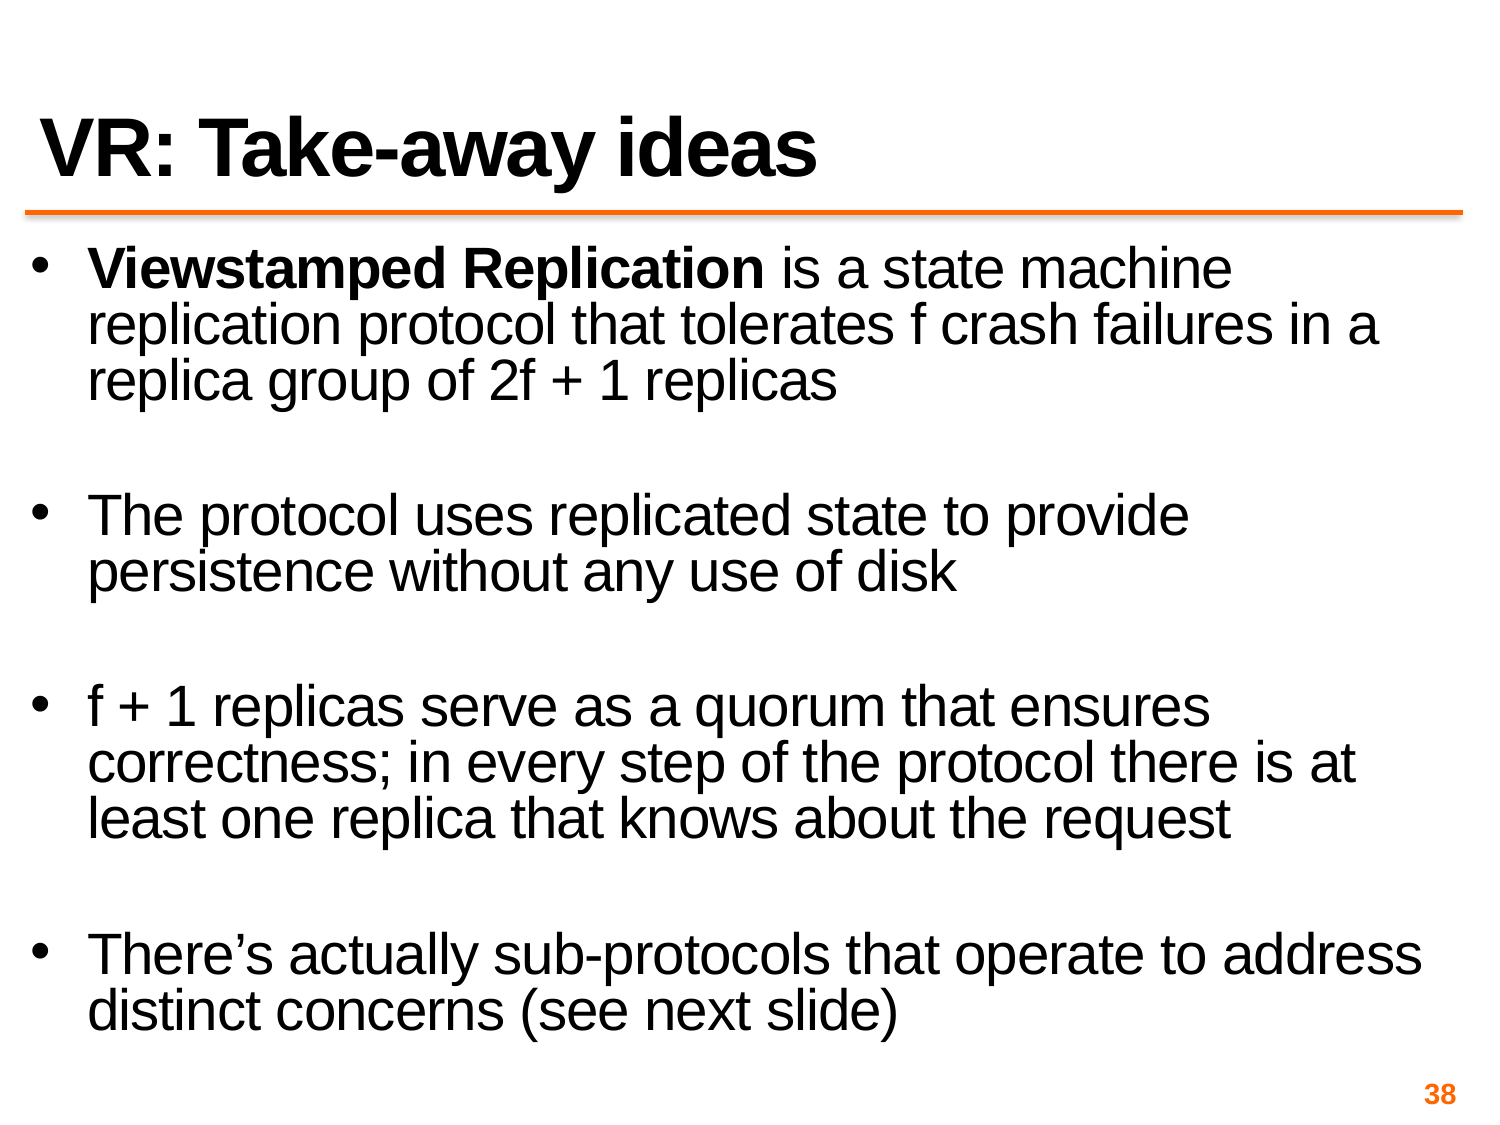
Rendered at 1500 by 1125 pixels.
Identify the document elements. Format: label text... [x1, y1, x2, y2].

title VR: Take-away ideas [24, 24, 1463, 201]
slide_number 38 [1112, 1074, 1463, 1110]
list Viewstamped Replication is a state machine replication protocol that tolerates f crash failures in a replica group of 2f + 1 replicas The protocol uses replicated state to provide persistence without any use of disk f + 1 replicas serve as a quorum that ensures correctness; in every step of the protocol there is at least one replica that knows about the request There’s actually sub-protocols that operate to address distinct concerns (see next slide) [24, 237, 1463, 1063]
